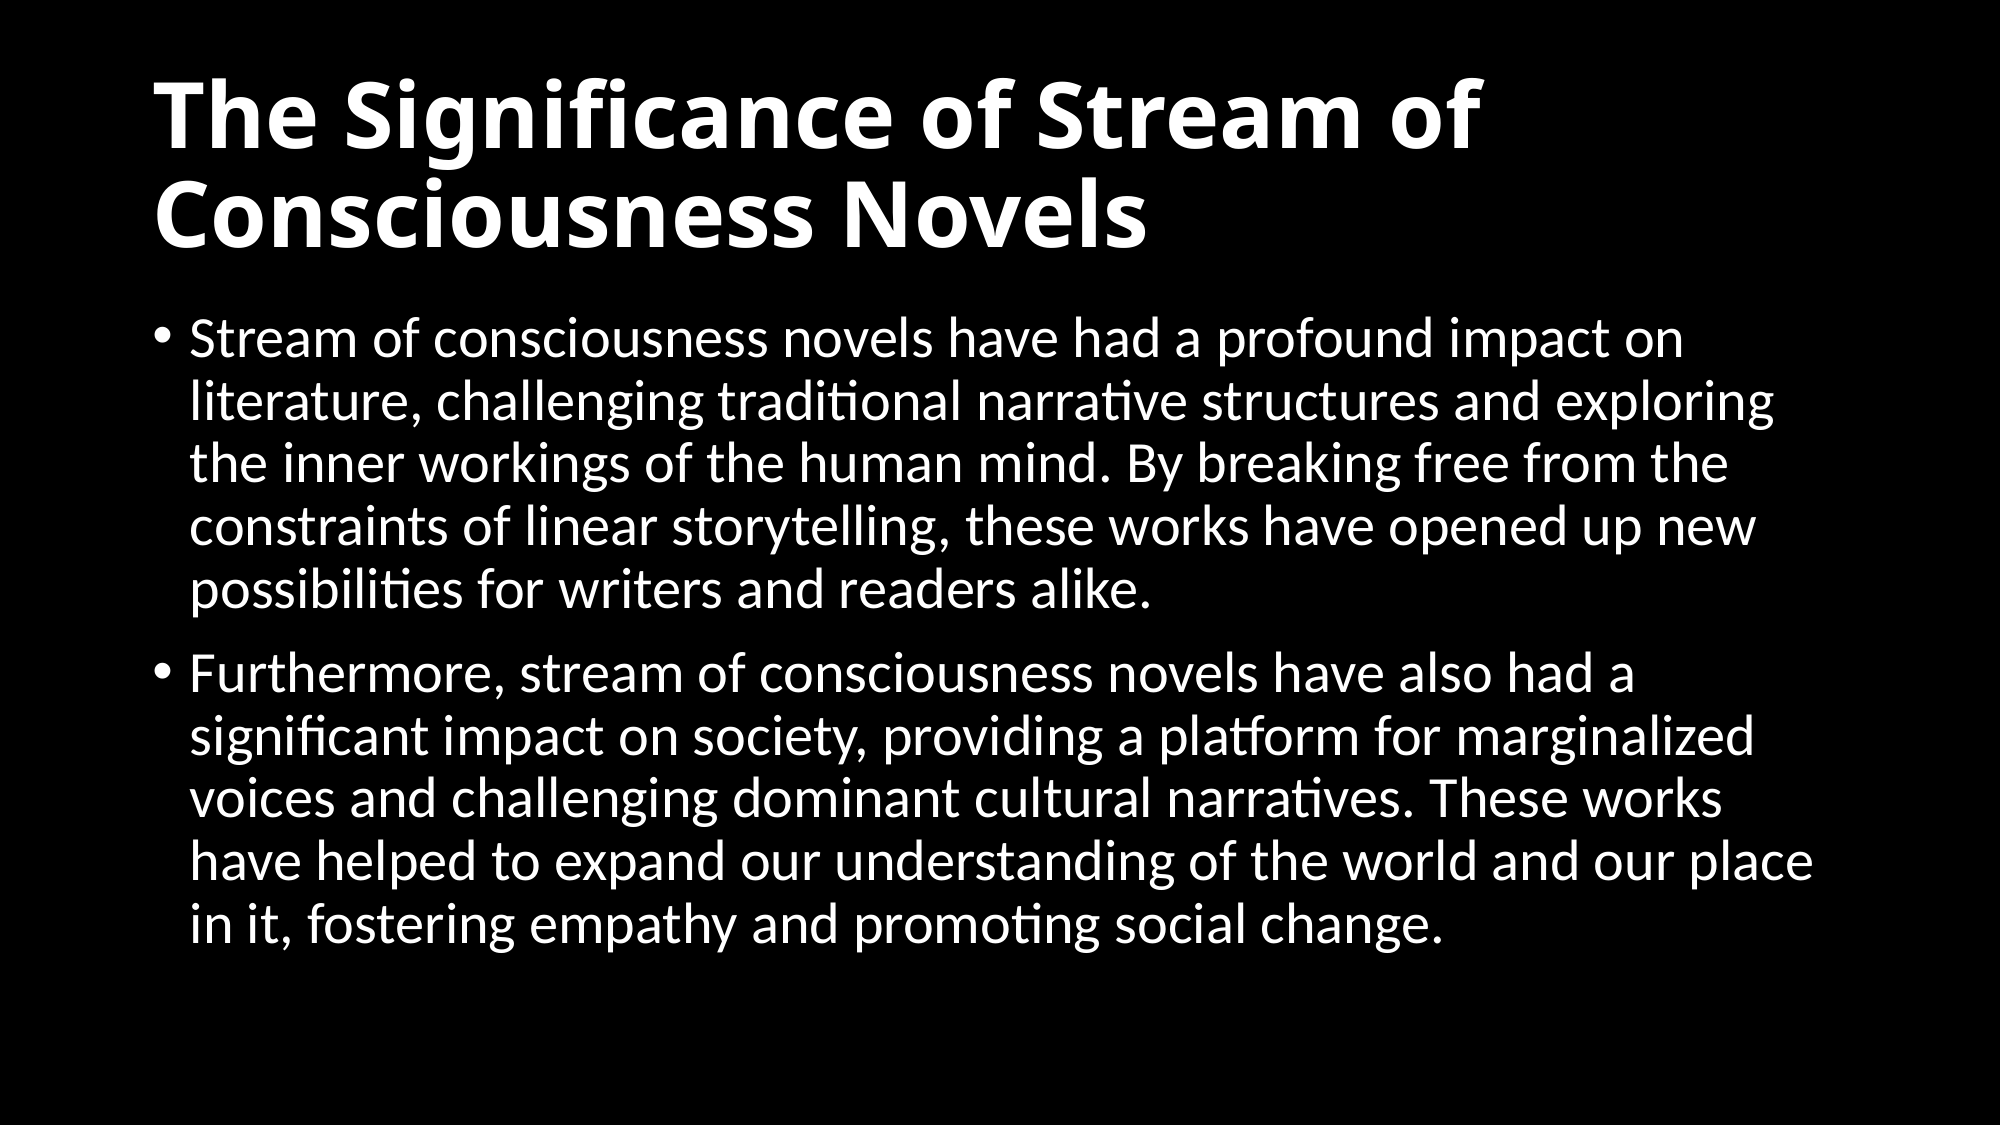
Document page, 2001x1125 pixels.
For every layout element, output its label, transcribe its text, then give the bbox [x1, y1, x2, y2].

title The Significance of Stream of Consciousness Novels [137, 59, 1863, 278]
list Stream of consciousness novels have had a profound impact on literature, challenging traditional narrative structures and exploring the inner workings of the human mind. By breaking free from the constraints of linear storytelling, these works have opened up new possibilities for writers and readers alike. Furthermore, stream of consciousness novels have also had a significant impact on society, providing a platform for marginalized voices and challenging dominant cultural narratives. These works have helped to expand our understanding of the world and our place in it, fostering empathy and promoting social change. [137, 299, 1863, 1014]
